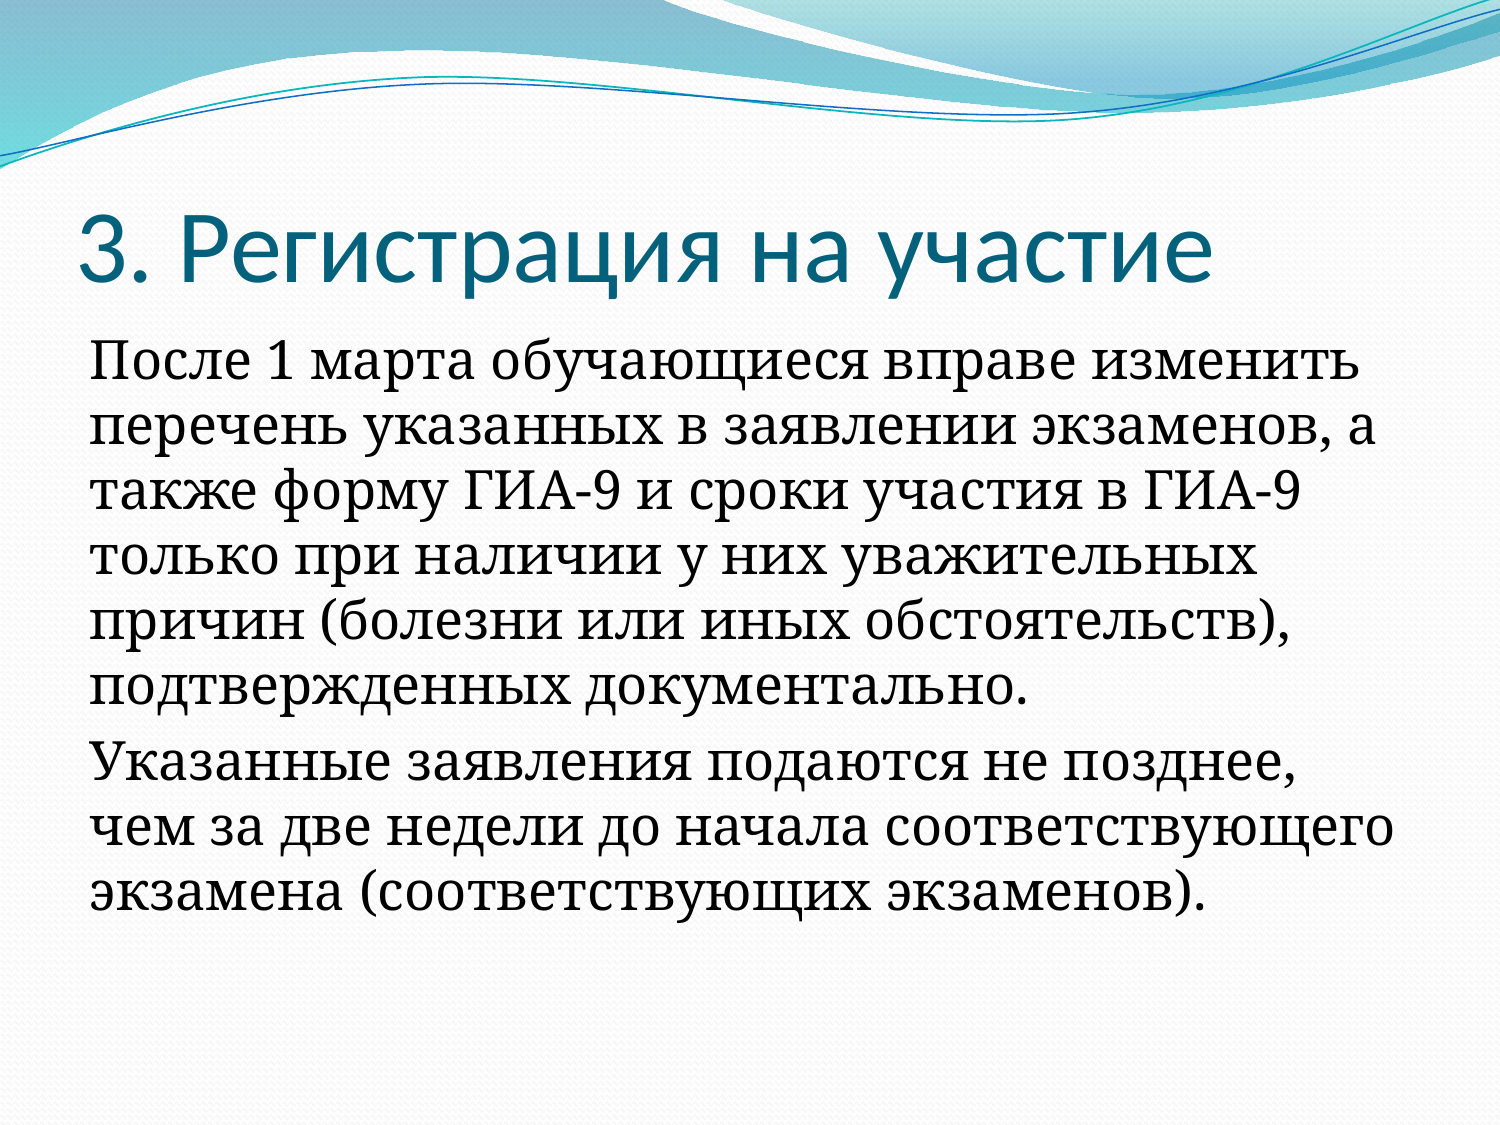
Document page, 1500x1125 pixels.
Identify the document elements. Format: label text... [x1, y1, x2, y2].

title 3. Регистрация на участие [75, 115, 1425, 303]
list После 1 марта обучающиеся вправе изменить перечень указанных в заявлении экзаменов, а также форму ГИА-9 и сроки участия в ГИА-9 только при наличии у них уважительных причин (болезни или иных обстоятельств), подтвержденных документально. Указанные заявления подаются не позднее, чем за две недели до начала соответствующего экзамена (соответствующих экзаменов). [75, 317, 1425, 1038]
